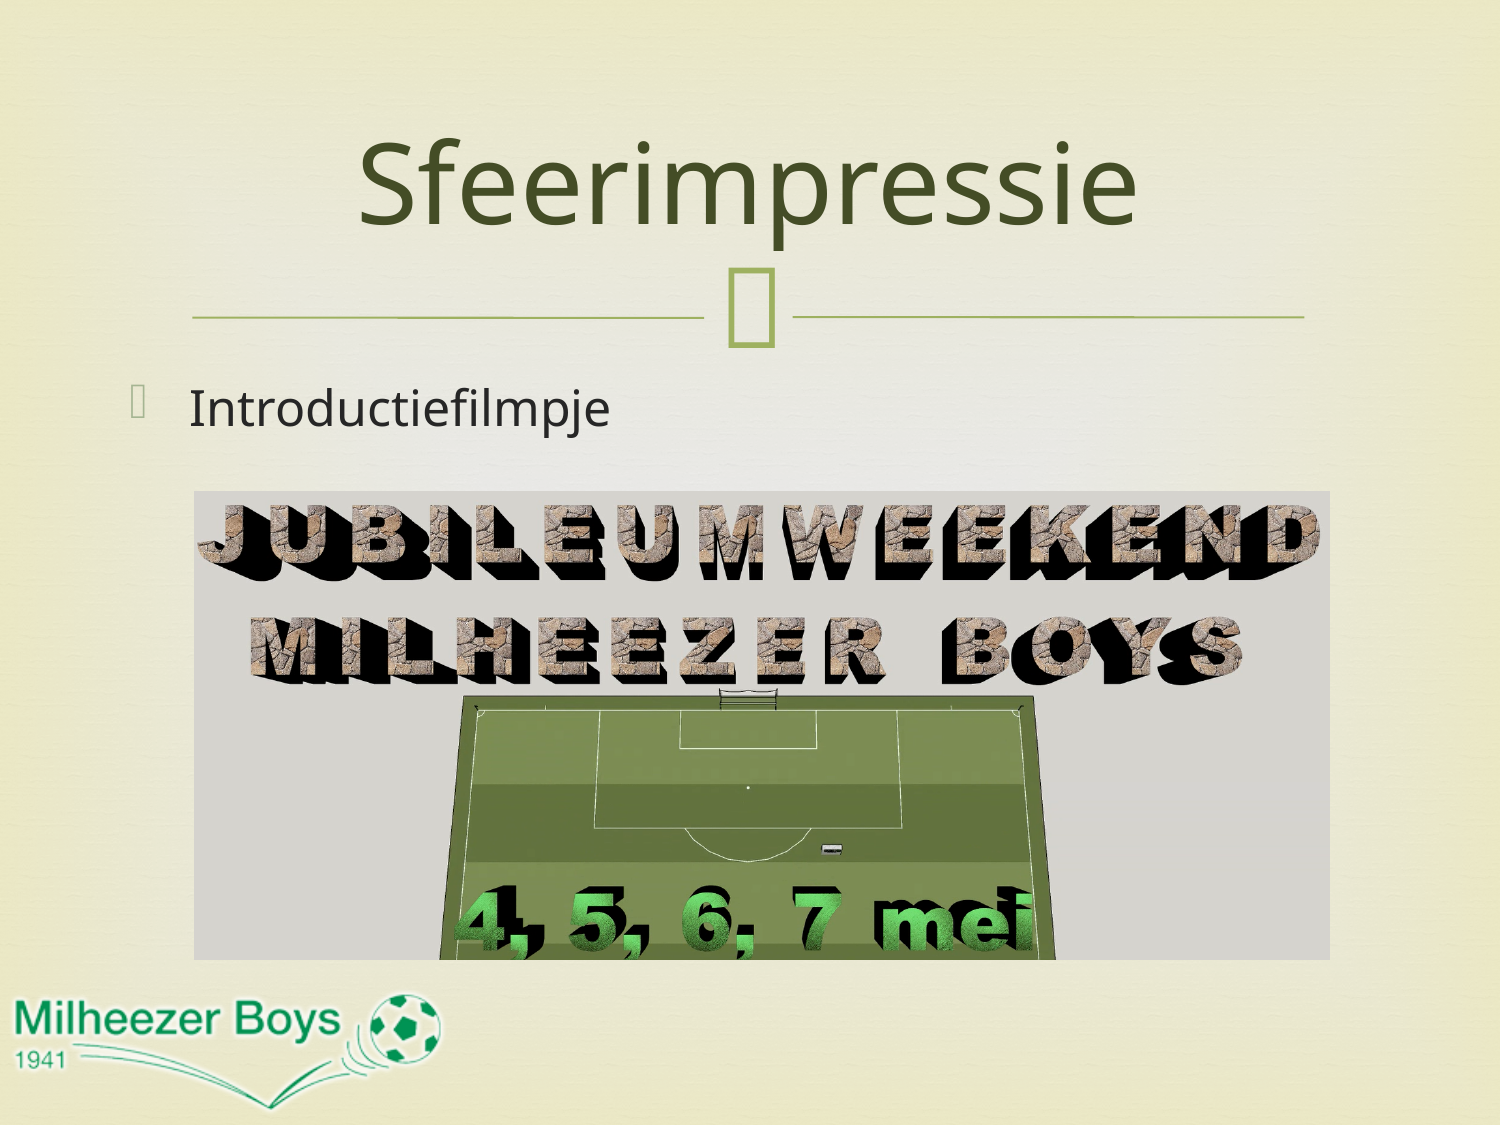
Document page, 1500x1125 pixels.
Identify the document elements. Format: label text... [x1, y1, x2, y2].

list Introductiefilmpje [114, 368, 1386, 1005]
title Sfeerimpressie [112, 93, 1386, 267]
picture [194, 491, 1331, 960]
picture [0, 987, 456, 1125]
